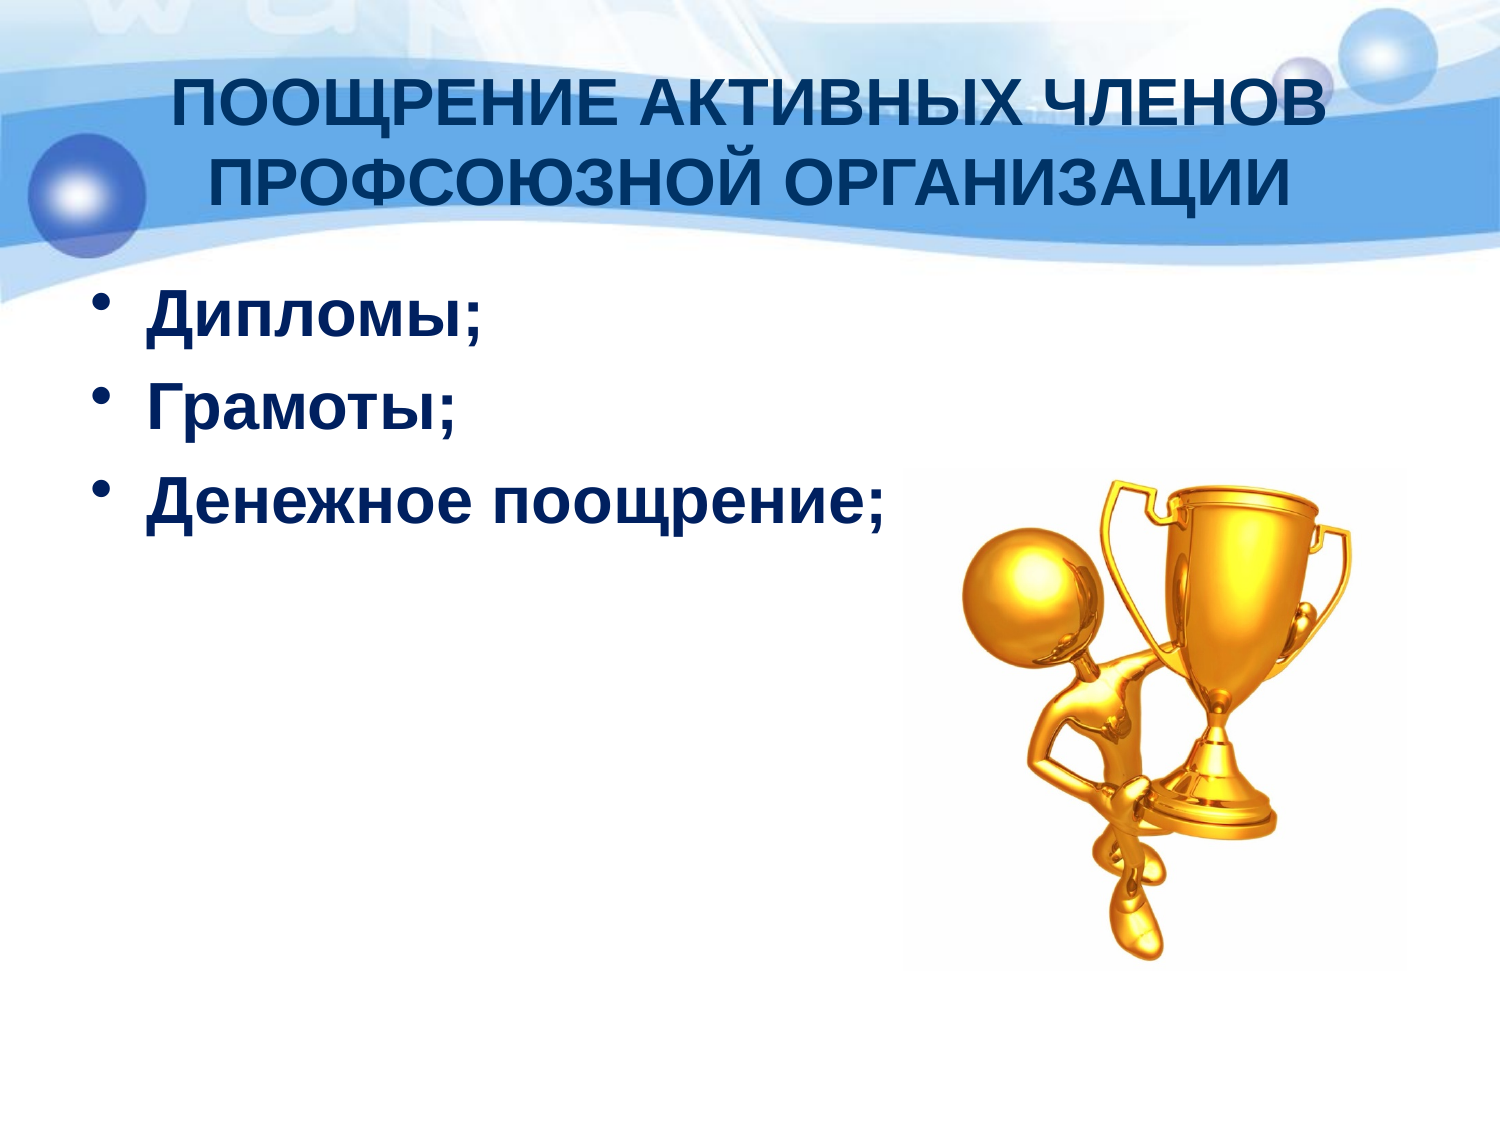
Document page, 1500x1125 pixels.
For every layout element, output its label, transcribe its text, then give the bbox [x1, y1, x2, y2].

list Дипломы; Грамоты; Денежное поощрение; [75, 262, 928, 681]
title ПООЩРЕНИЕ АКТИВНЫХ ЧЛЕНОВ ПРОФСОЮЗНОЙ ОРГАНИЗАЦИИ [75, 45, 1425, 233]
picture [0, 0, 1500, 1125]
